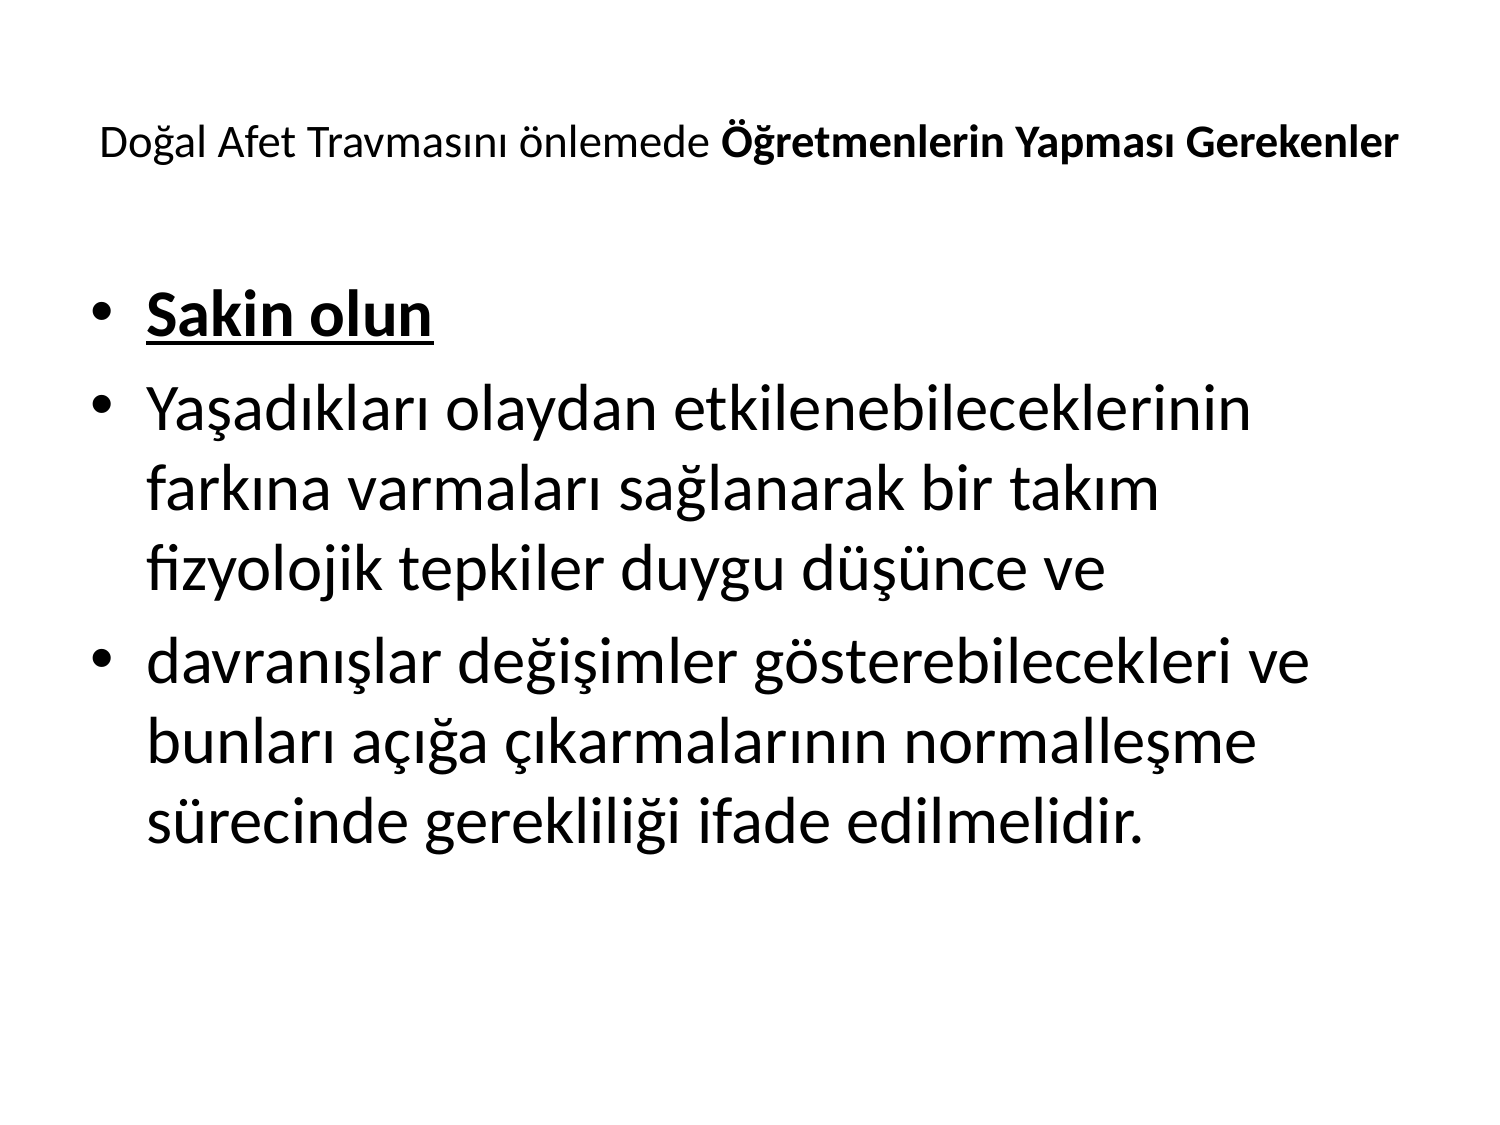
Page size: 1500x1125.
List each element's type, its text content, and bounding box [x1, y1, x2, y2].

title Doğal Afet Travmasını önlemede Öğretmenlerin Yapması Gerekenler [75, 45, 1425, 233]
list Sakin olun Yaşadıkları olaydan etkilenebileceklerinin farkına varmaları sağlanarak bir takım fizyolojik tepkiler duygu düşünce ve davranışlar değişimler gösterebilecekleri ve bunları açığa çıkarmalarının normalleşme sürecinde gerekliliği ifade edilmelidir. [75, 262, 1425, 1005]
